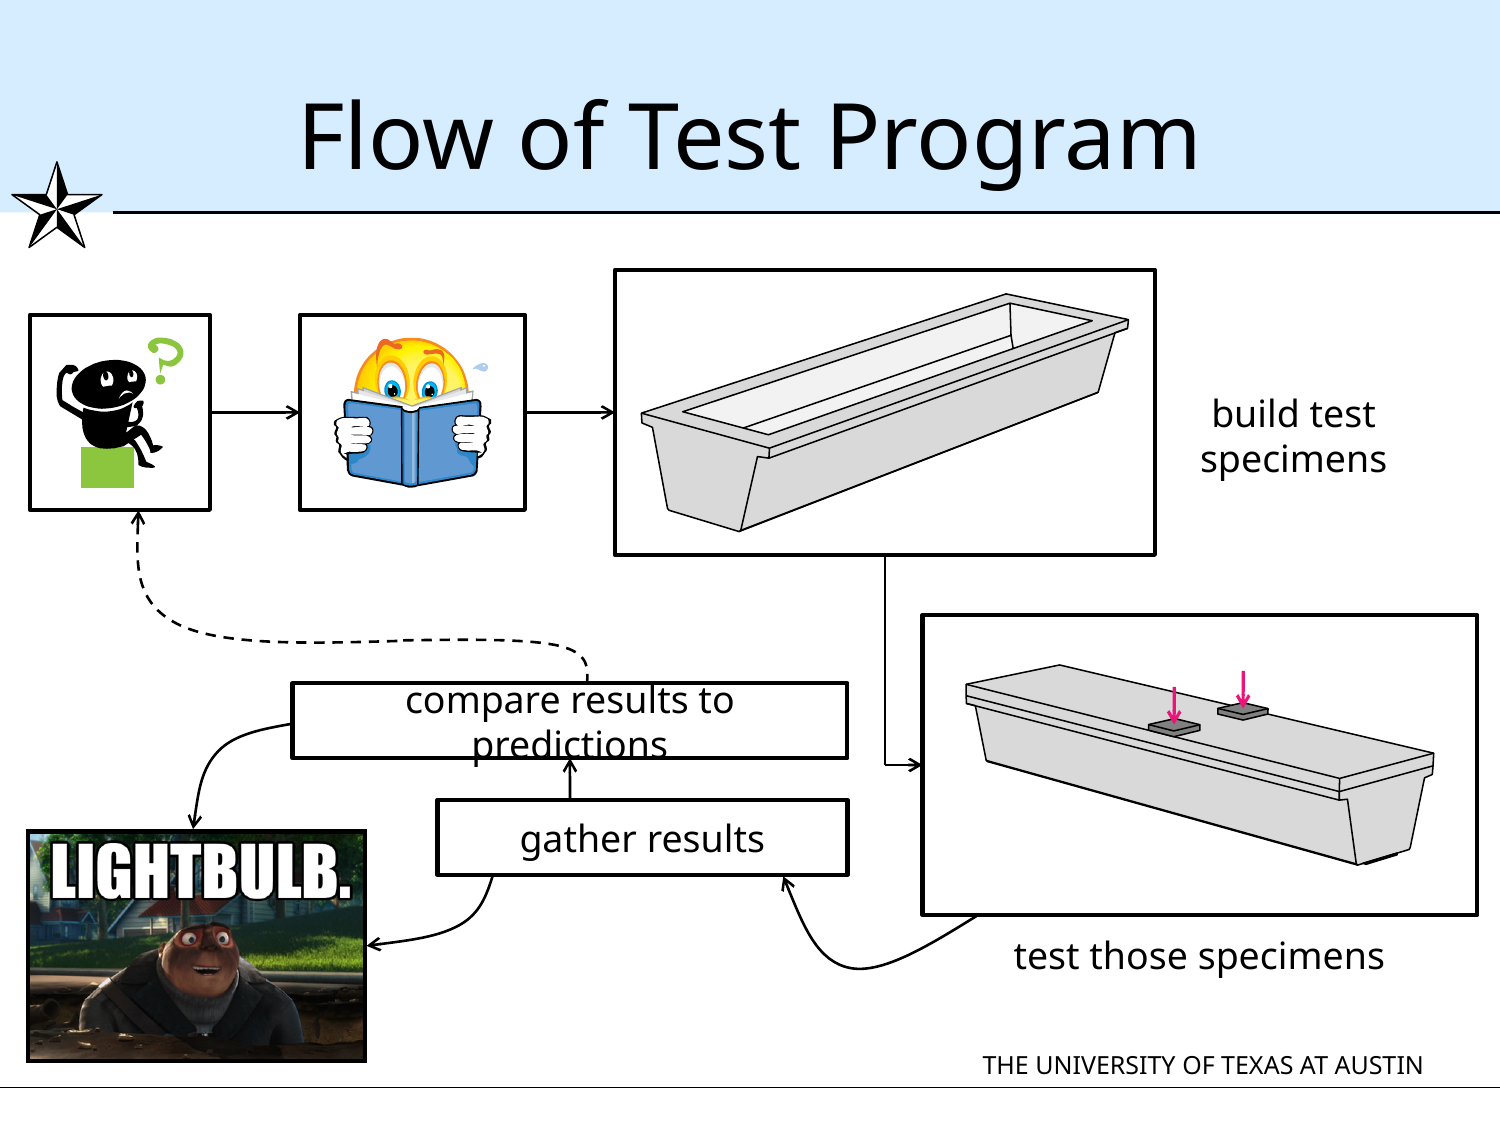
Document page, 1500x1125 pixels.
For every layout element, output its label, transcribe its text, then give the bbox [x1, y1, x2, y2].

text_box compare results to predictions [290, 681, 849, 760]
text_box build test specimens [1160, 382, 1450, 488]
text_box [187, 721, 294, 830]
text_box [299, 314, 526, 508]
picture [29, 833, 364, 1059]
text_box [29, 314, 211, 511]
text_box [614, 269, 1156, 556]
title Flow of Test Program [75, 45, 1425, 220]
text_box gather results [435, 798, 850, 877]
text_box [367, 874, 495, 952]
text_box test those specimens [922, 924, 1478, 985]
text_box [137, 510, 588, 685]
text_box [780, 876, 971, 971]
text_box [922, 614, 1478, 916]
